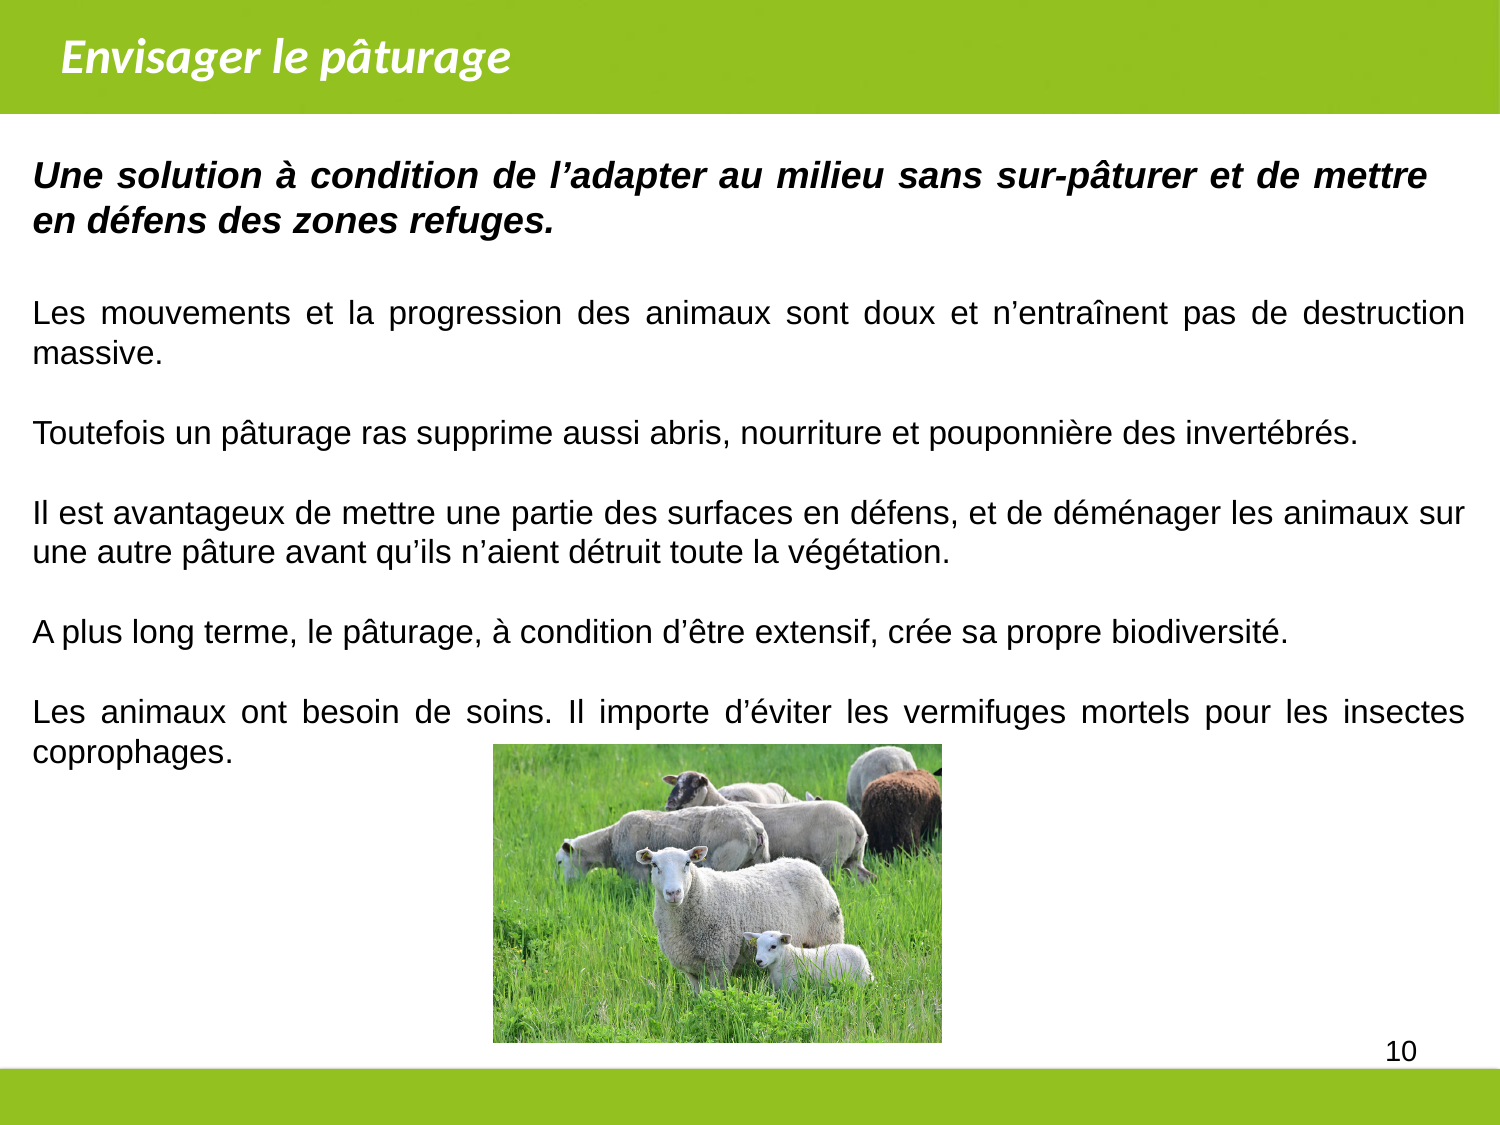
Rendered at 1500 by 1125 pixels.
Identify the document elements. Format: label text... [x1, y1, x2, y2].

text_box [0, 1068, 1500, 1125]
picture [0, 0, 1500, 114]
text_box Les mouvements et la progression des animaux sont doux et n’entraînent pas de destruction massive. Toutefois un pâturage ras supprime aussi abris, nourriture et pouponnière des invertébrés. Il est avantageux de mettre une partie des surfaces en défens, et de déménager les animaux sur une autre pâture avant qu’ils n’aient détruit toute la végétation. A plus long terme, le pâturage, à condition d’être extensif, crée sa propre biodiversité. Les animaux ont besoin de soins. Il importe d’éviter les vermifuges mortels pour les insectes coprophages. [24, 283, 1476, 778]
text_box Une solution à condition de l’adapter au milieu sans sur-pâturer et de mettre en défens des zones refuges. [25, 143, 1437, 249]
picture [493, 744, 943, 1044]
slide_number 10 [1374, 1023, 1426, 1073]
